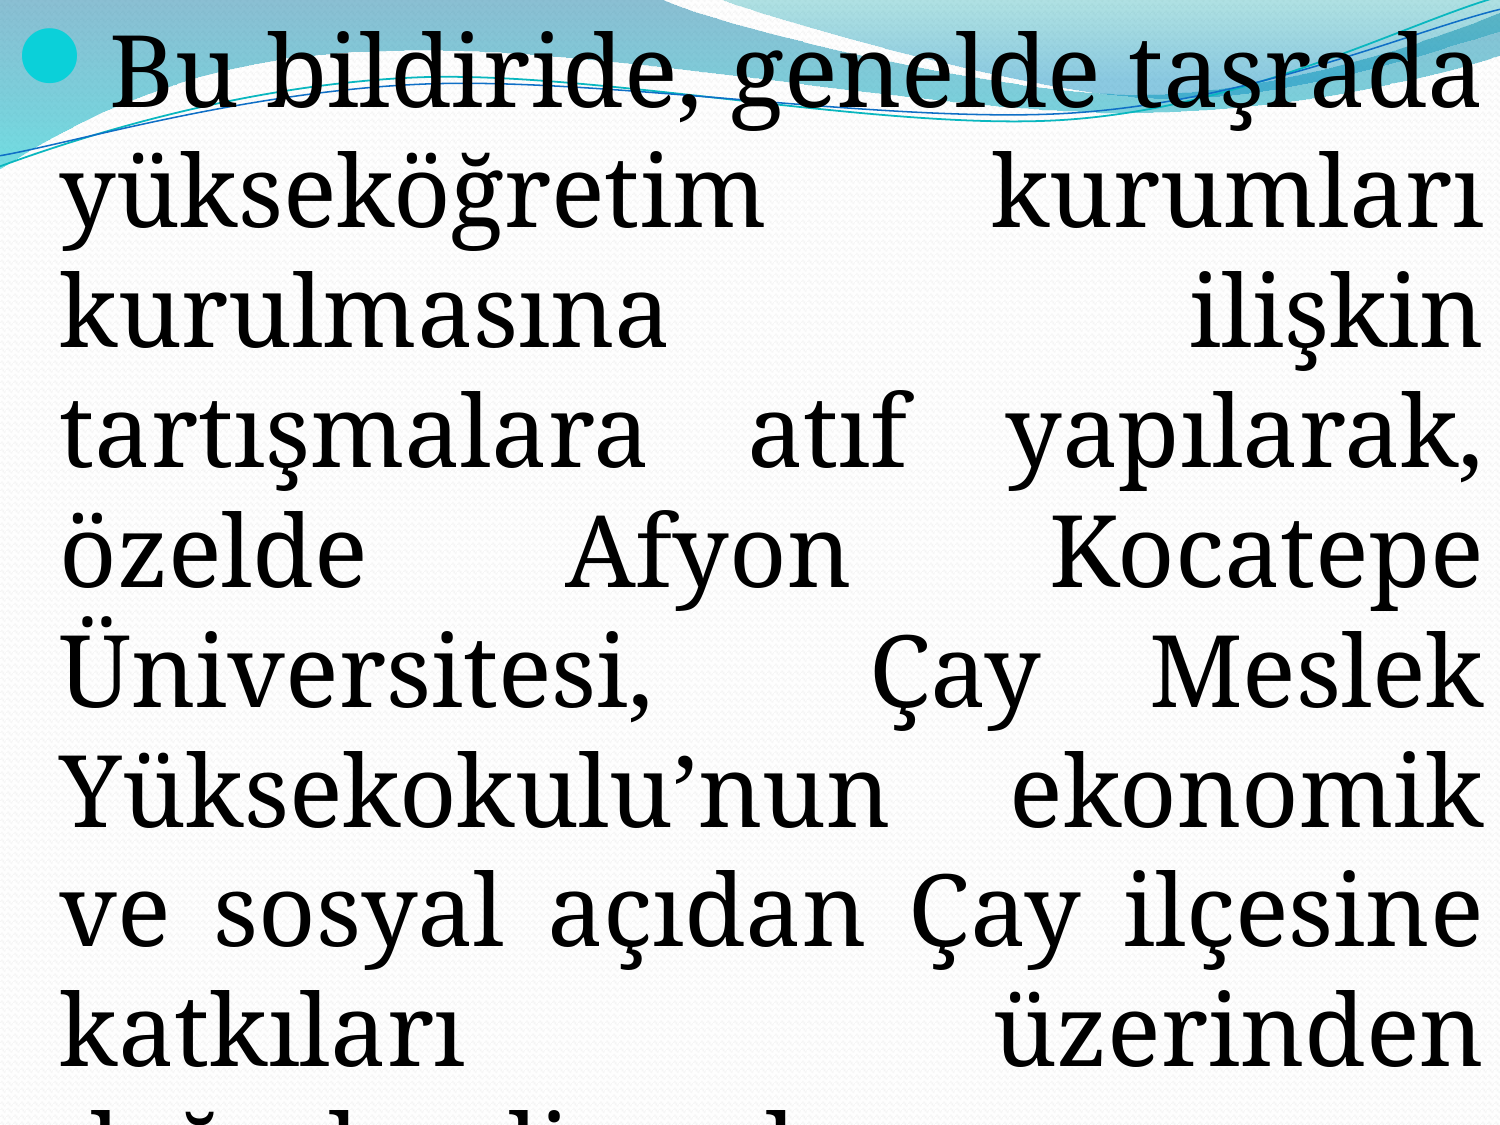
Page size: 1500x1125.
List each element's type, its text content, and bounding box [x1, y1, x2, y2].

list Bu bildiride, genelde taşrada yükseköğretim kurumları kurulmasına ilişkin tartışmalara atıf yapılarak, özelde Afyon Kocatepe Üniversitesi, Çay Meslek Yüksekokulu’nun ekonomik ve sosyal açıdan Çay ilçesine katkıları üzerinden değerlendirmeler yapılacaktır. [0, 0, 1500, 1125]
